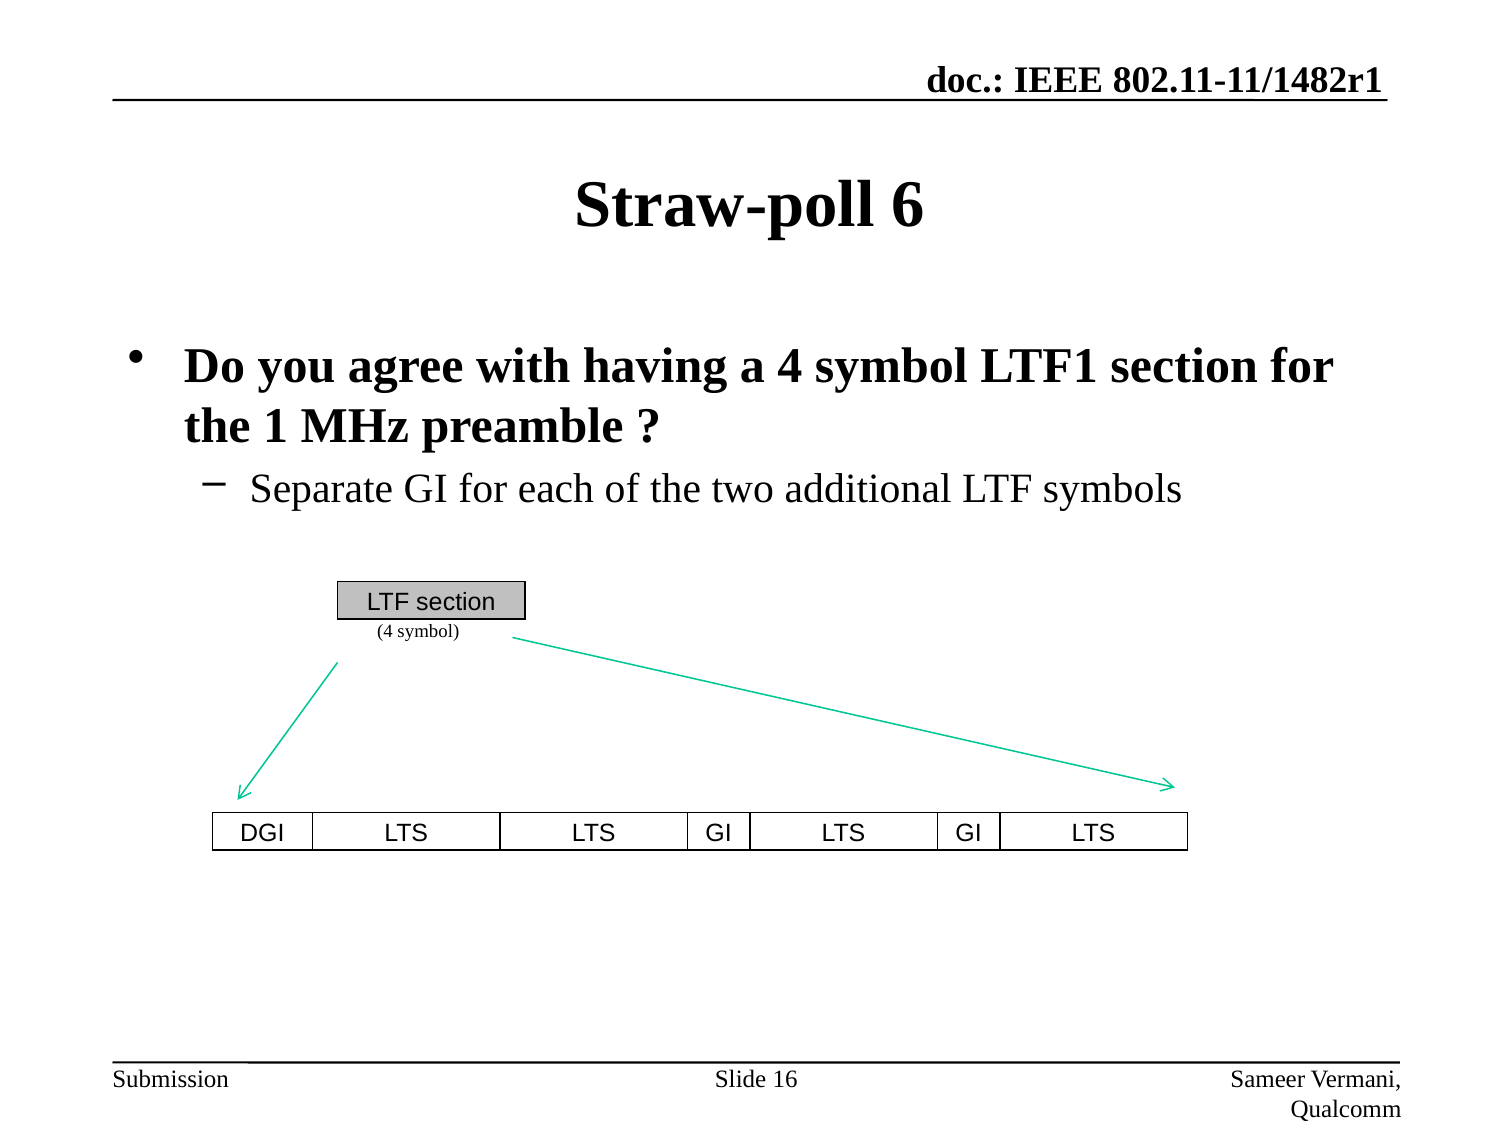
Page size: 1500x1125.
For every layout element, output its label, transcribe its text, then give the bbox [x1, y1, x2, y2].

text_box LTS [500, 812, 687, 850]
text_box LTF section [337, 581, 525, 619]
footer Sameer Vermani, Qualcomm [1148, 1062, 1402, 1093]
text_box LTS [312, 812, 500, 850]
text_box (4 symbol) [362, 611, 575, 649]
text_box DGI [212, 812, 312, 850]
text_box LTS [999, 812, 1188, 850]
list Do you agree with having a 4 symbol LTF1 section for the 1 MHz preamble ? Separate GI for each of the two additional LTF symbols [112, 324, 1388, 1000]
slide_number Slide 16 [712, 1062, 800, 1093]
text_box GI [937, 812, 999, 850]
text_box GI [687, 812, 750, 850]
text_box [512, 637, 1176, 788]
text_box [218, 680, 357, 782]
title Straw-poll 6 [112, 112, 1388, 288]
text_box LTS [750, 812, 937, 850]
